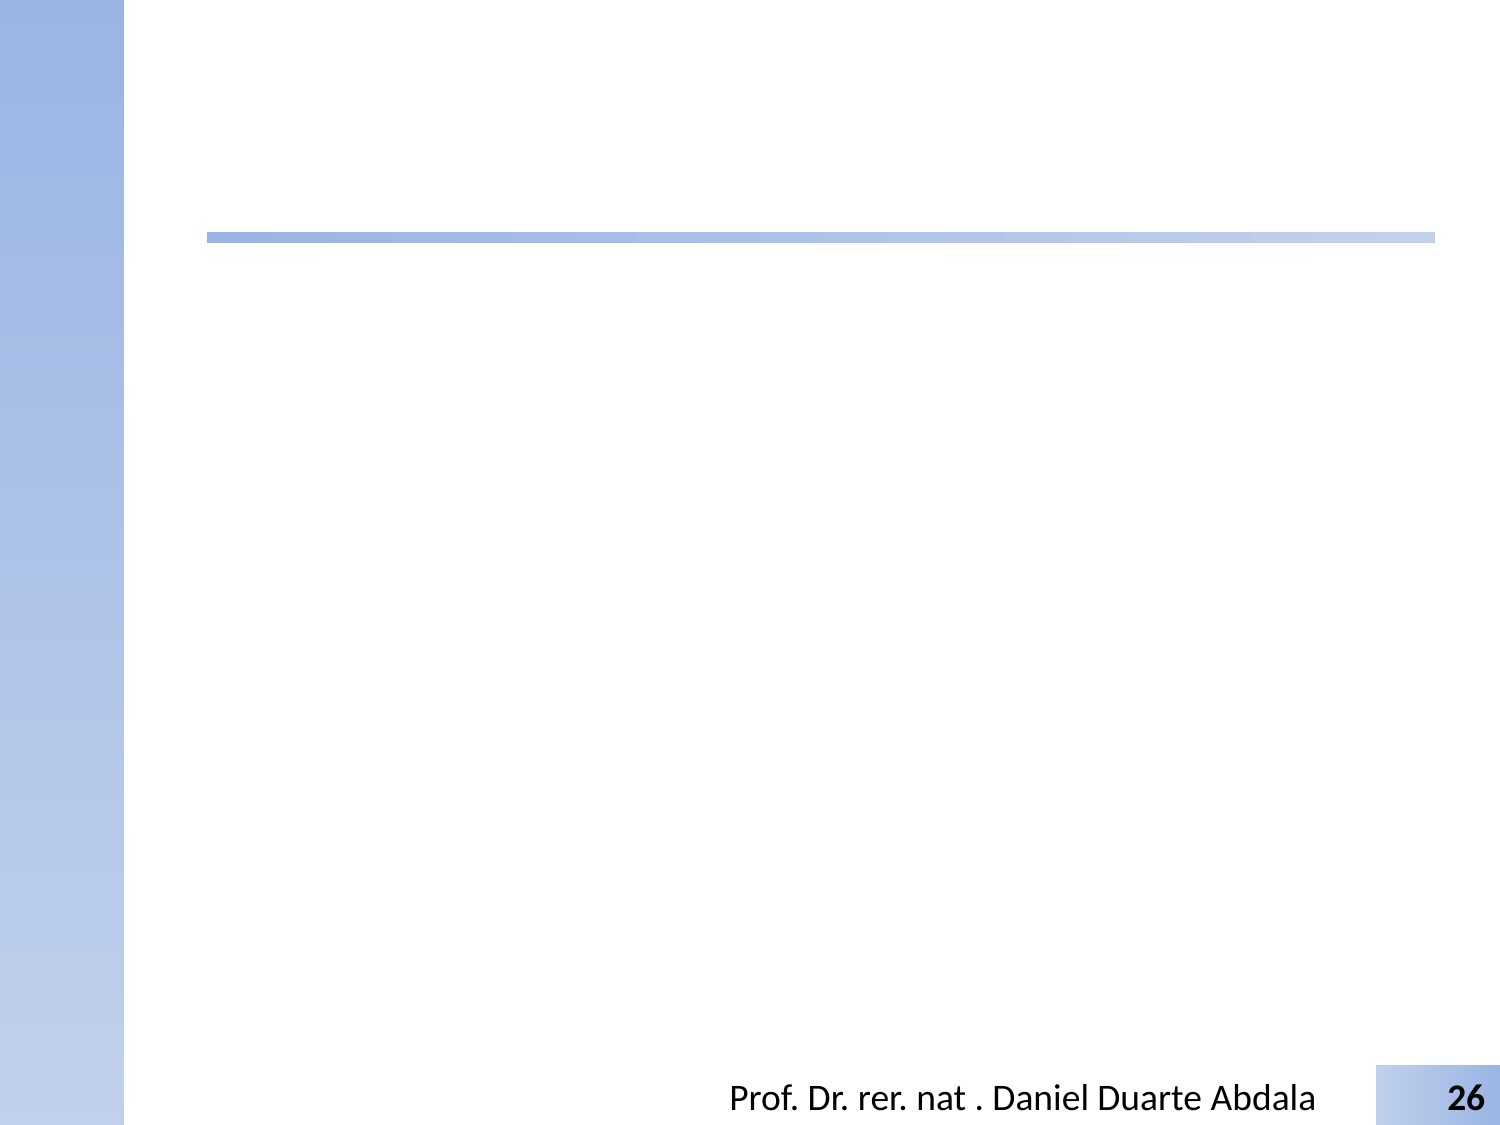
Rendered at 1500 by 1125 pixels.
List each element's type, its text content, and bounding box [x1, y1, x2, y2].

footer Prof. Dr. rer. nat . Daniel Duarte Abdala [714, 1065, 1344, 1125]
slide_number 26 [1376, 1065, 1500, 1125]
